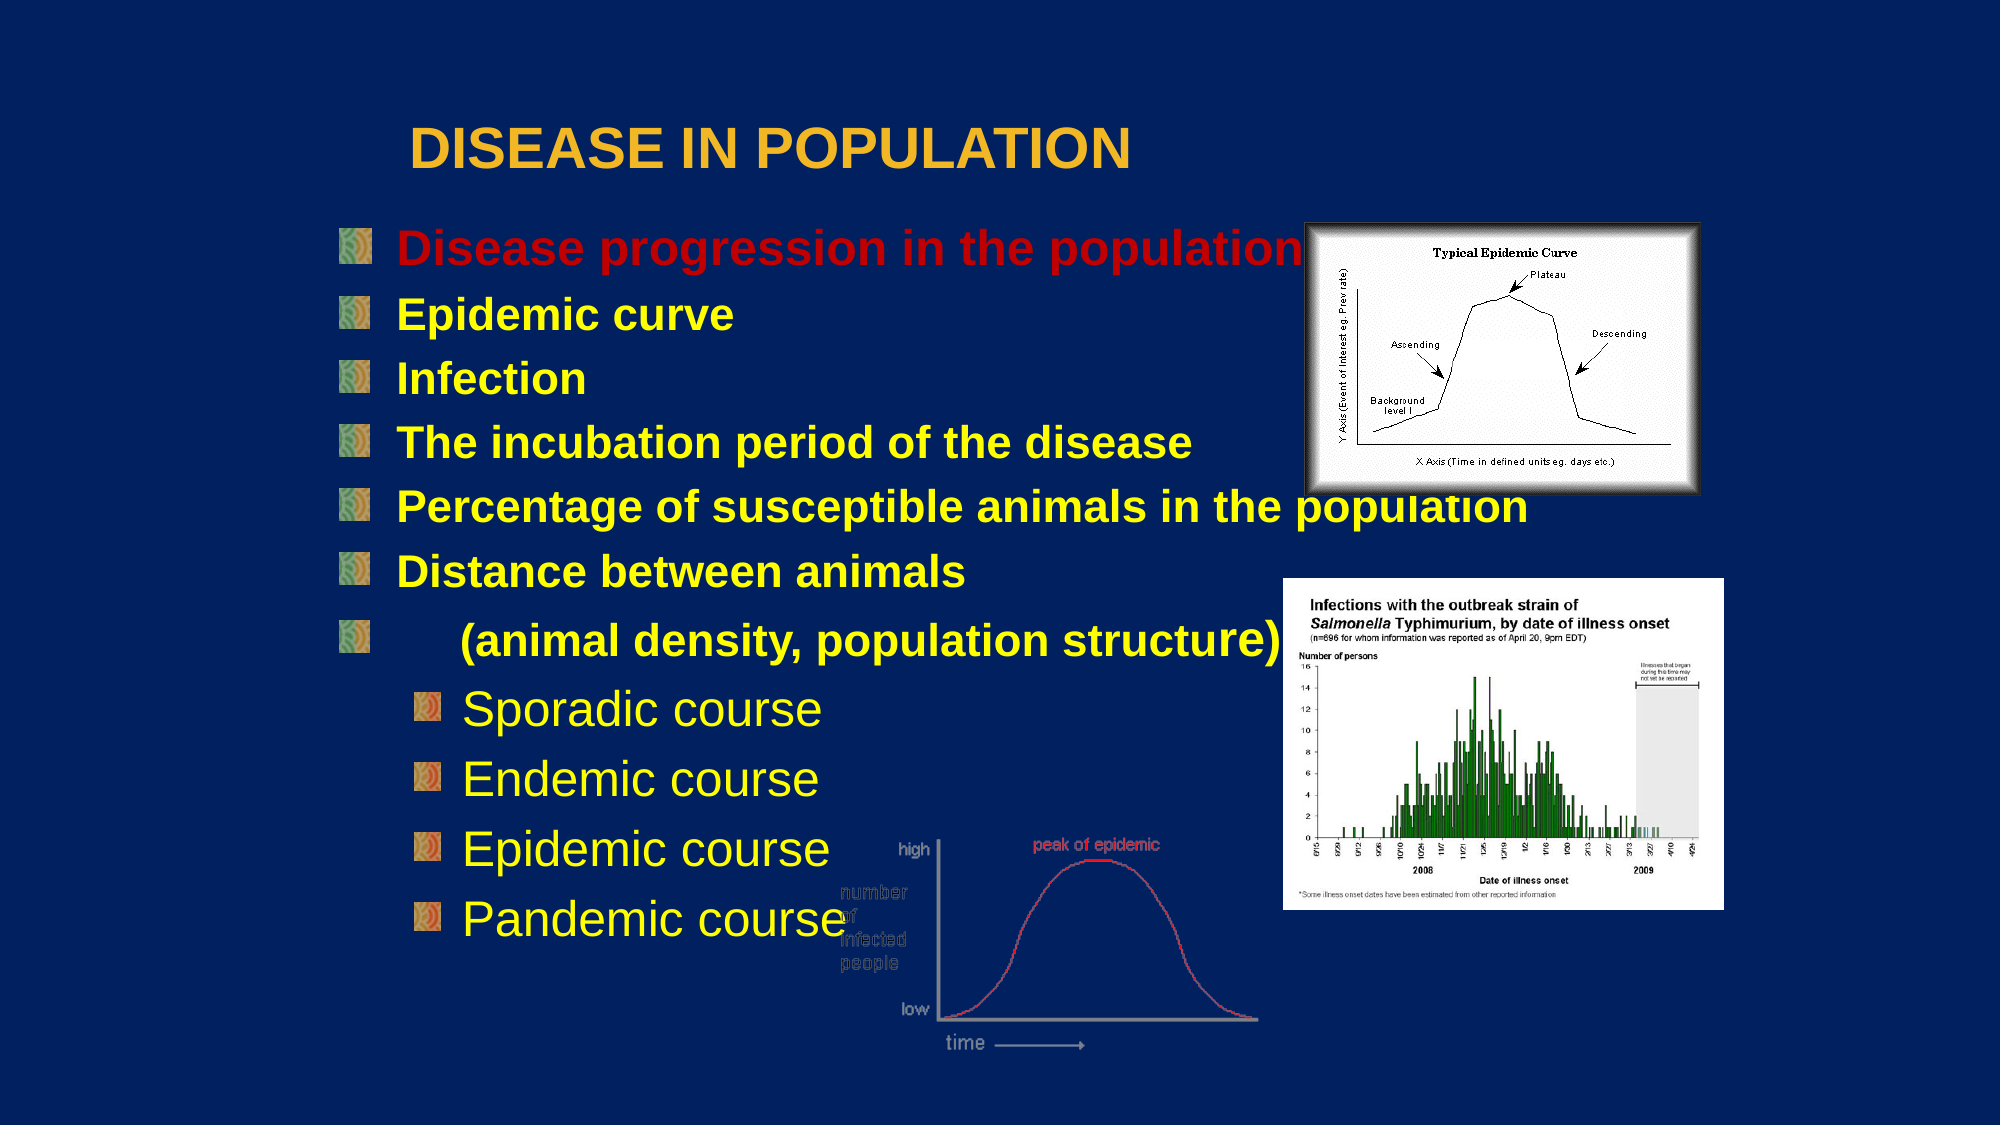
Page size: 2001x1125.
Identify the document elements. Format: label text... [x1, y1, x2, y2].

picture [339, 620, 370, 653]
picture [414, 832, 441, 861]
picture [414, 902, 441, 931]
title DISEASE IN POPULATION [394, 78, 1622, 208]
picture [339, 552, 370, 585]
picture [837, 835, 1263, 1056]
picture [414, 762, 441, 791]
list Disease progression in the population Epidemic curve Infection The incubation period of the disease Percentage of susceptible animals in the population Distance between animals (animal density, population structure) Sporadic course Endemic course Epidemic course Pandemic course [324, 208, 1675, 1094]
picture [339, 488, 370, 521]
picture [339, 424, 370, 457]
picture [339, 360, 370, 393]
picture [1283, 578, 1724, 910]
text_box [674, 749, 1283, 825]
picture [1304, 222, 1701, 496]
picture [339, 296, 370, 329]
picture [339, 228, 372, 264]
picture [414, 692, 441, 721]
